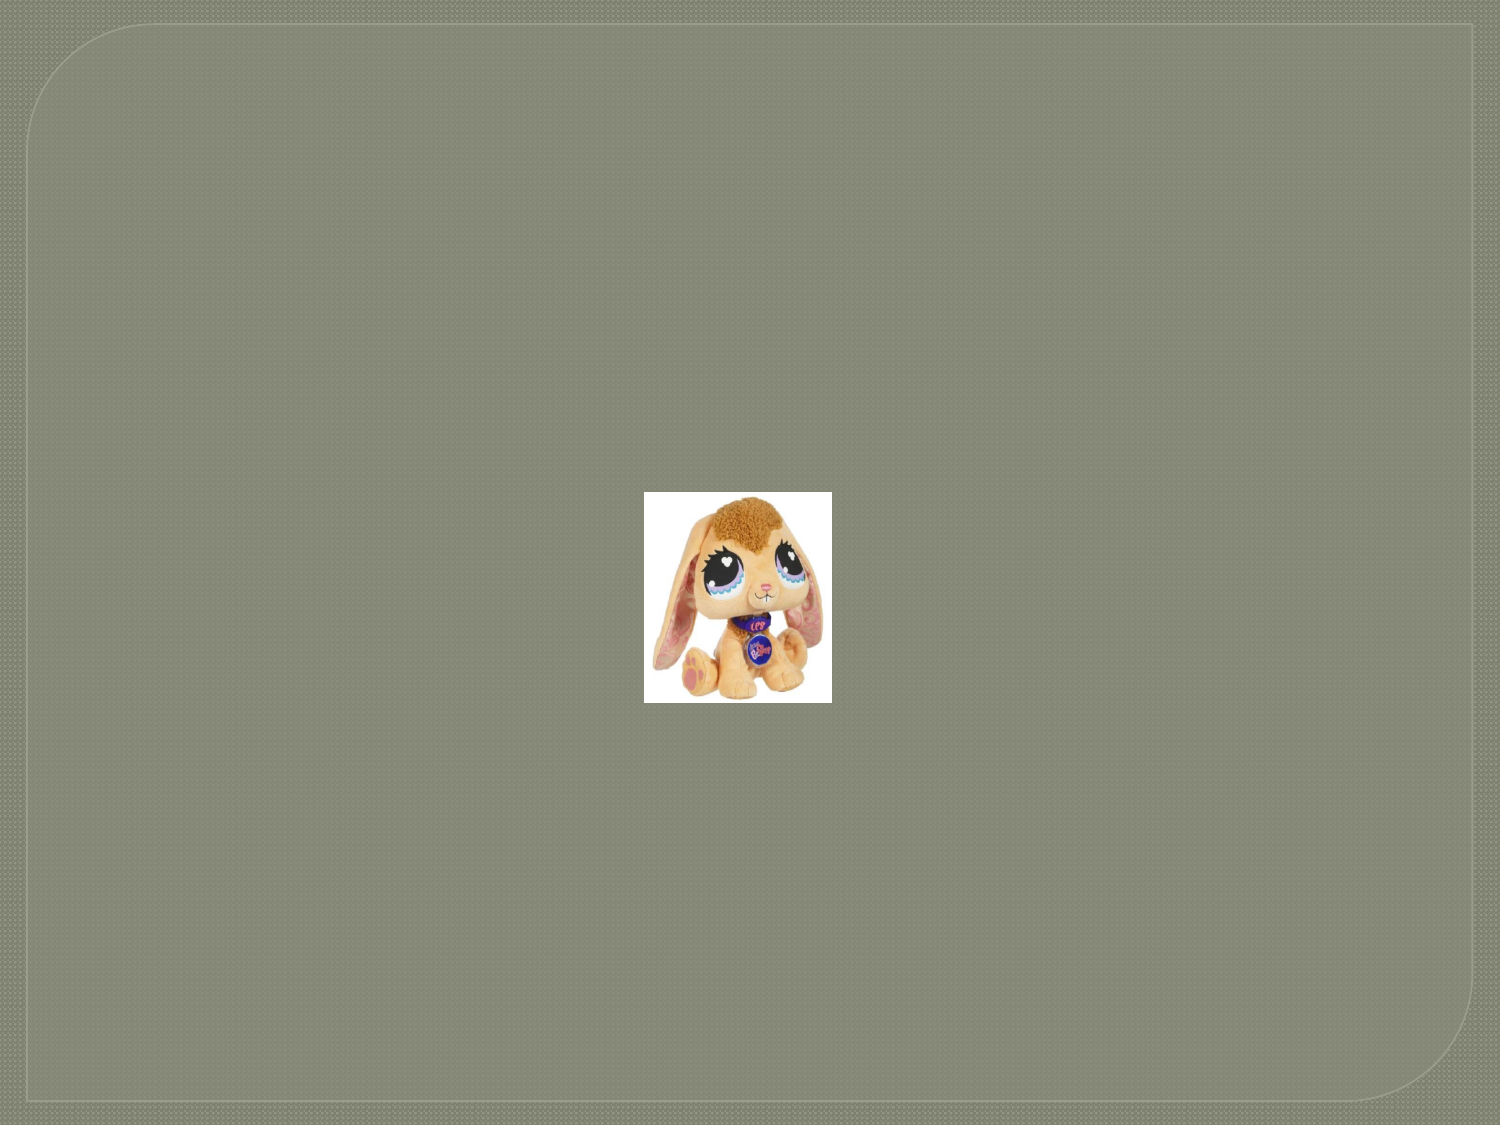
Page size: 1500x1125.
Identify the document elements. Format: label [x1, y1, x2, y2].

picture [644, 491, 833, 704]
